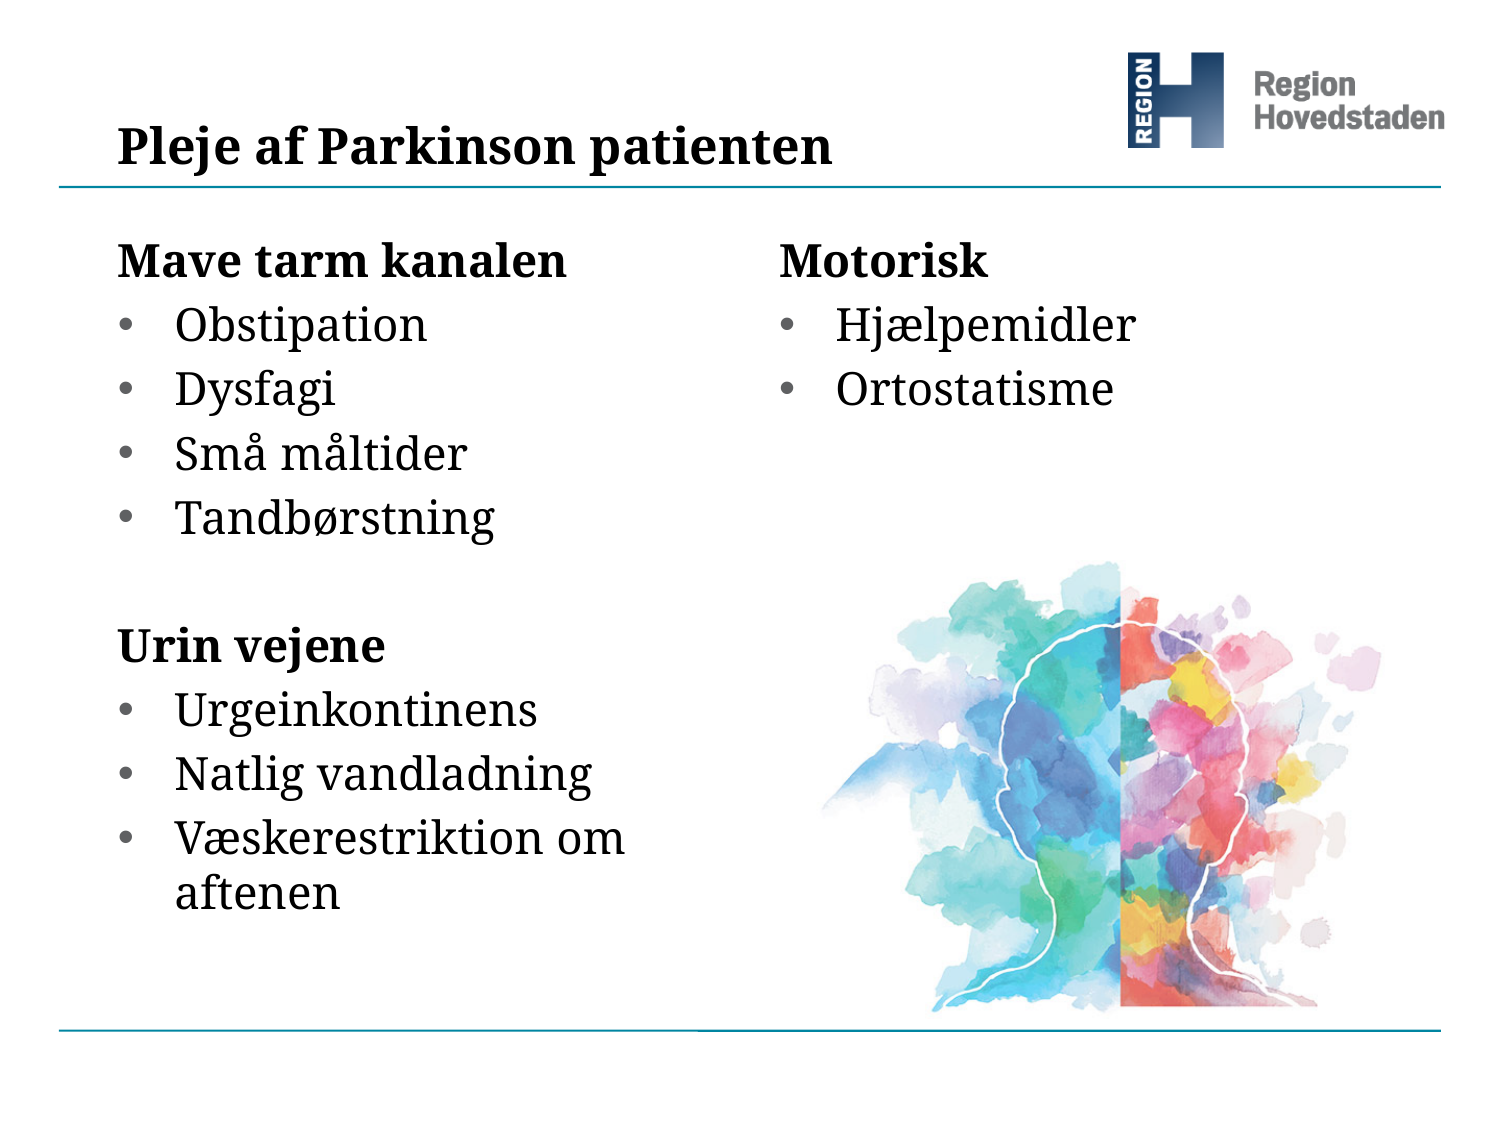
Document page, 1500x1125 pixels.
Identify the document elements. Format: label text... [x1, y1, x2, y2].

title Pleje af Parkinson patienten [117, 50, 1099, 175]
picture [17, 188, 1483, 1025]
picture [17, 1028, 1483, 1109]
picture [1098, 30, 1470, 181]
list Mave tarm kanalen Obstipation Dysfagi Små måltider Tandbørstning Urin vejene Urgeinkontinens Natlig vandladning Væskerestriktion om aftenen Motorisk Hjælpemidler Ortostatisme [117, 231, 1441, 1005]
